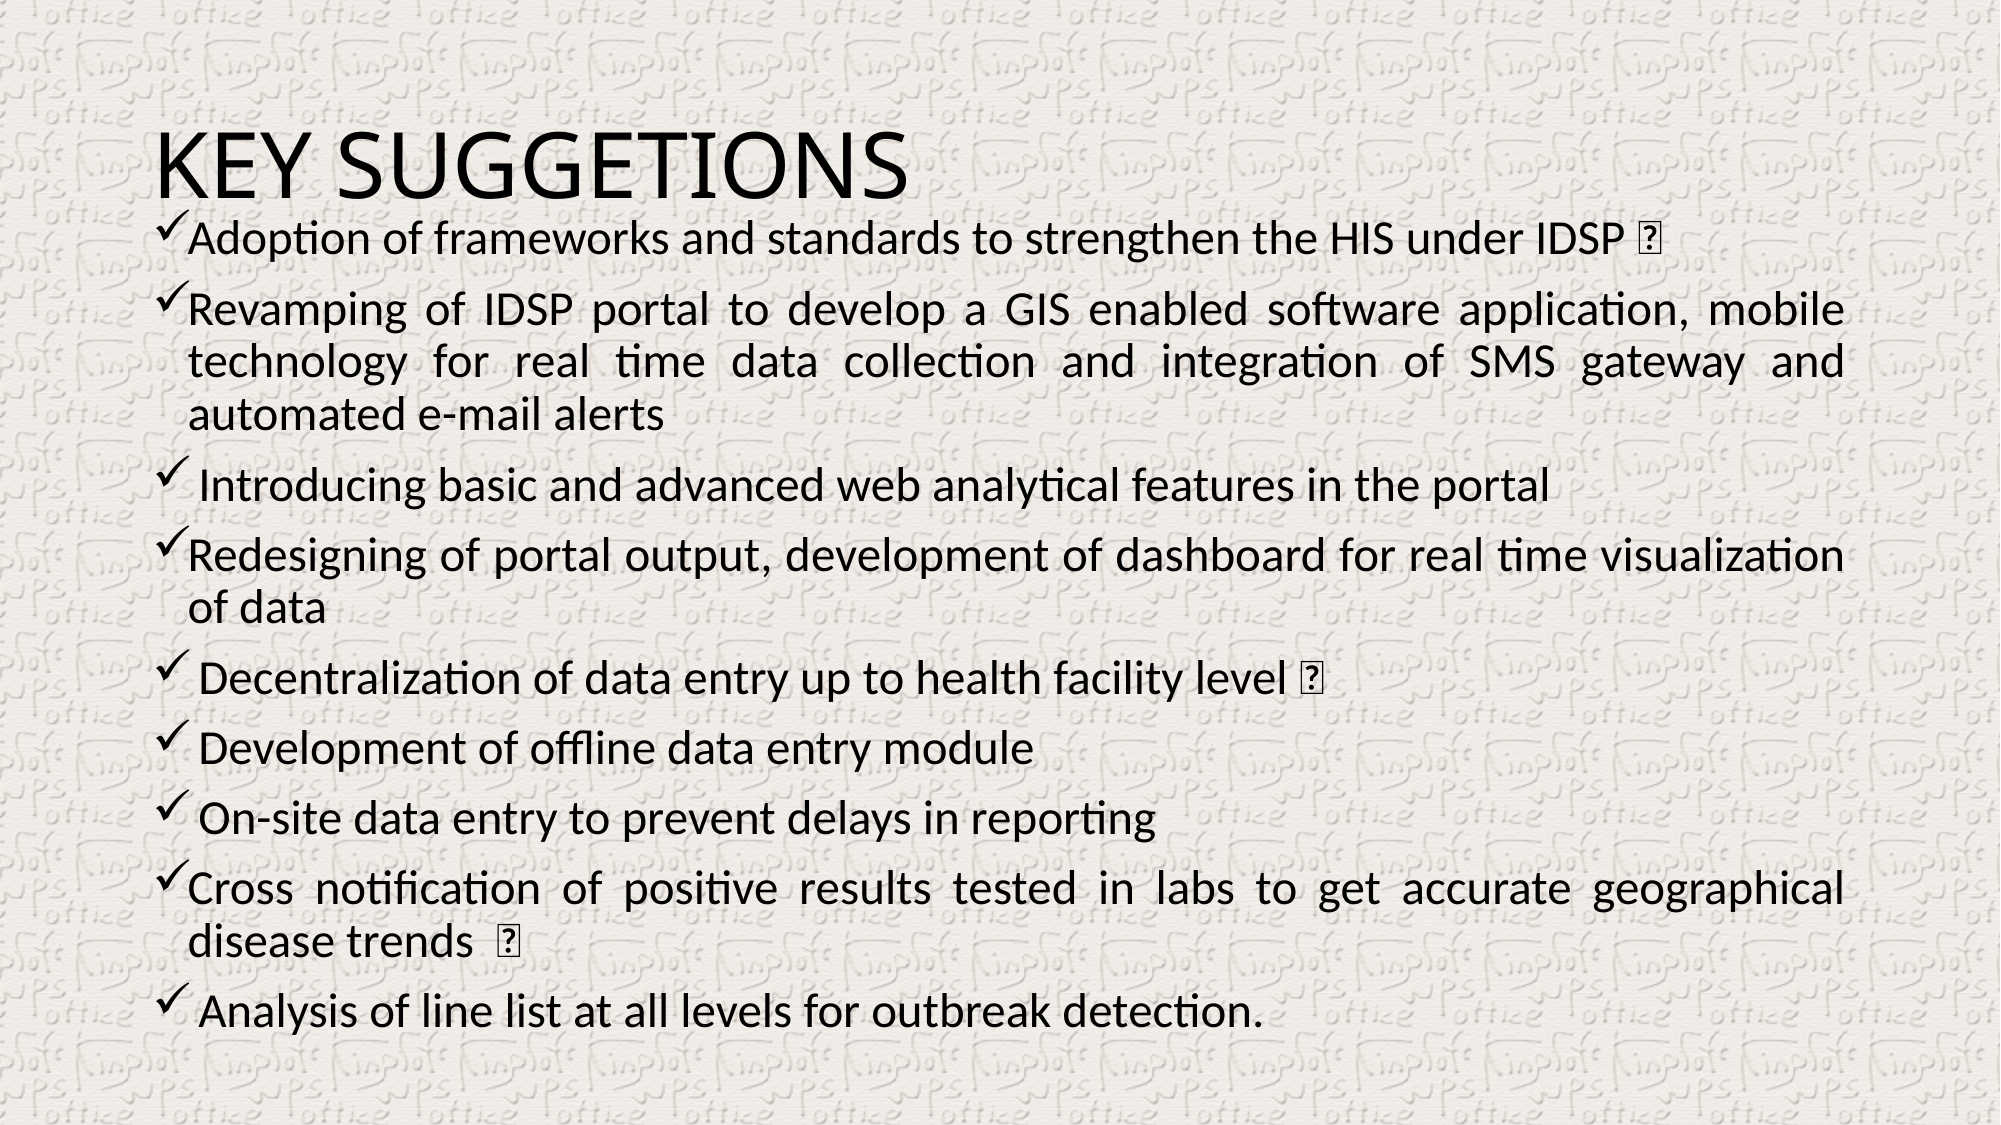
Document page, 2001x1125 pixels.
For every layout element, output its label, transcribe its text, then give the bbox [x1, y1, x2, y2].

title KEY SUGGETIONS [137, 59, 1863, 205]
list Adoption of frameworks and standards to strengthen the HIS under IDSP  Revamping of IDSP portal to develop a GIS enabled software application, mobile technology for real time data collection and integration of SMS gateway and automated e-mail alerts Introducing basic and advanced web analytical features in the portal Redesigning of portal output, development of dashboard for real time visualization of data Decentralization of data entry up to health facility level  Development of offline data entry module On-site data entry to prevent delays in reporting Cross notification of positive results tested in labs to get accurate geographical disease trends  Analysis of line list at all levels for outbreak detection. [137, 205, 1863, 1047]
